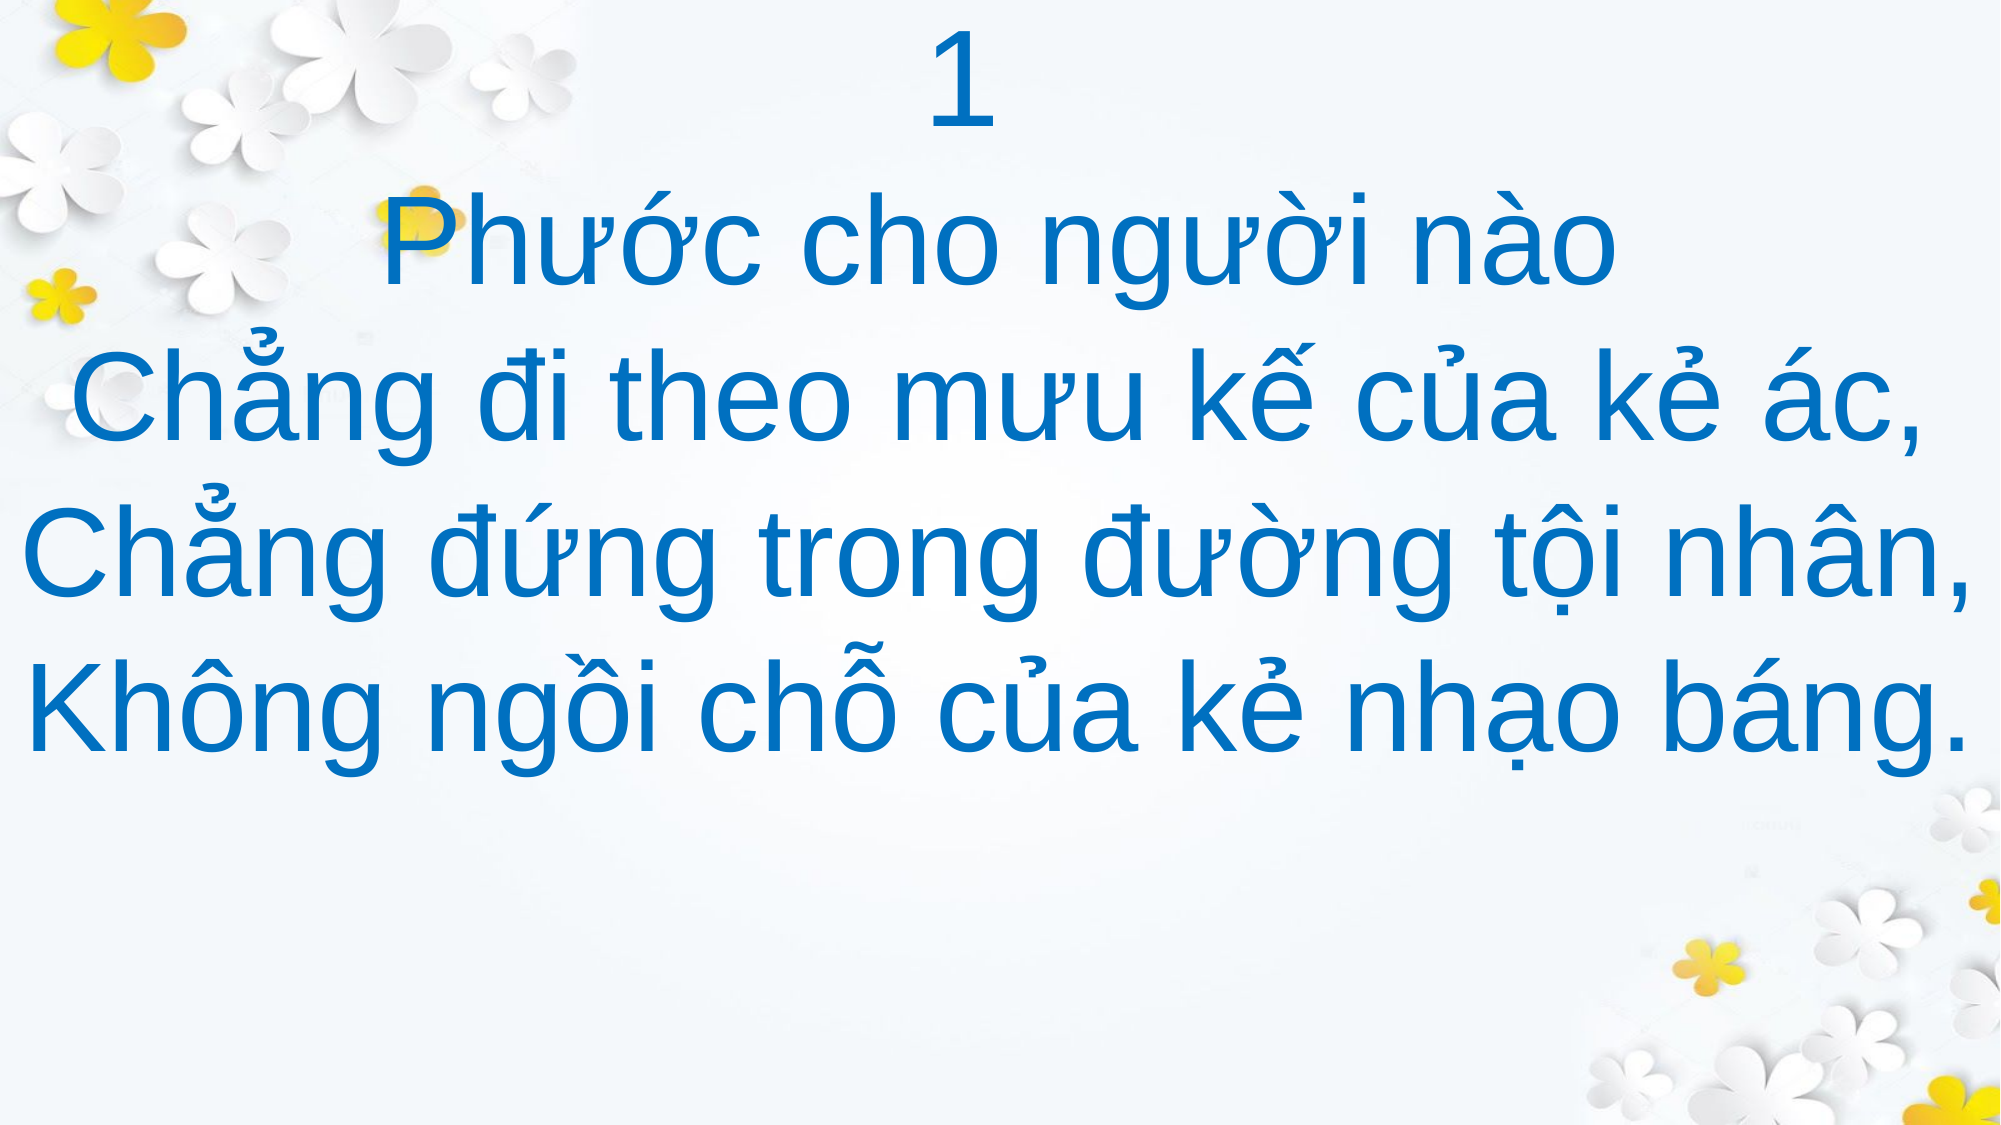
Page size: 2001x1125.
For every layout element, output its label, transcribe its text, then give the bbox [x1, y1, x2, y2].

list 1 Phước cho người nào Chẳng đi theo mưu kế của kẻ ác, Chẳng đứng trong đường tội nhân, Không ngồi chỗ của kẻ nhạo báng. [0, 0, 2000, 1125]
